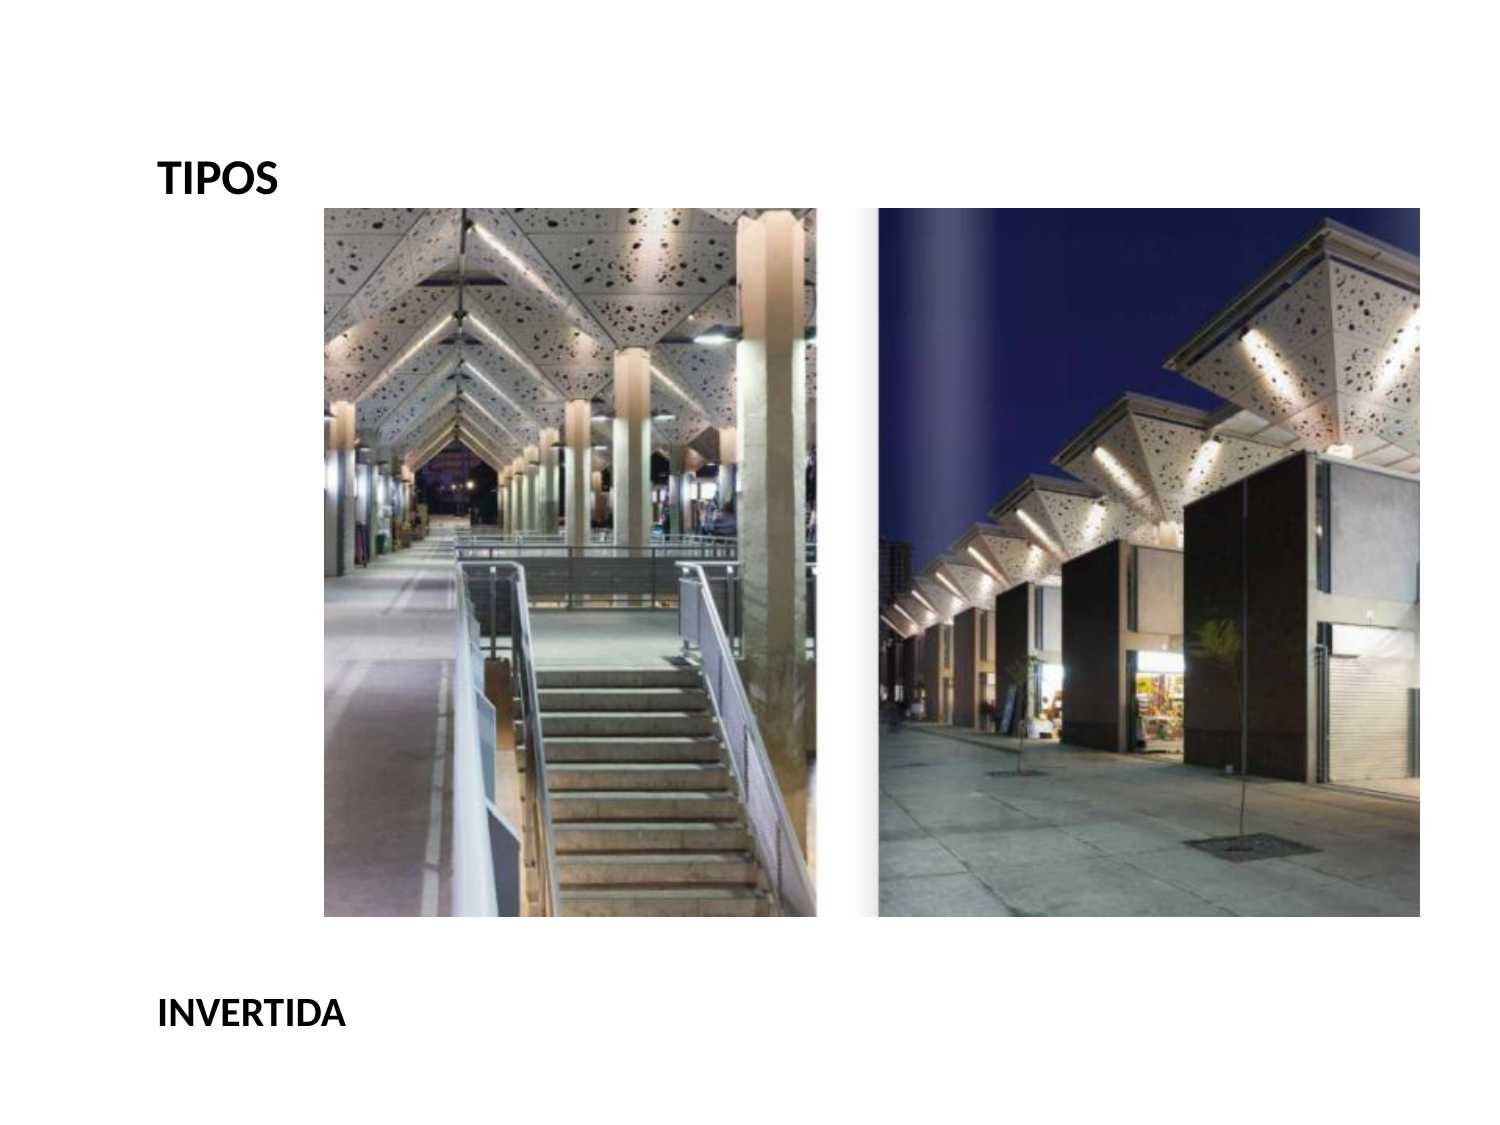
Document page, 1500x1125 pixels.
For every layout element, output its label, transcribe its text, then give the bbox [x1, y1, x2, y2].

text_box TIPOS INVERTIDA [142, 137, 821, 1042]
picture [324, 207, 1420, 918]
